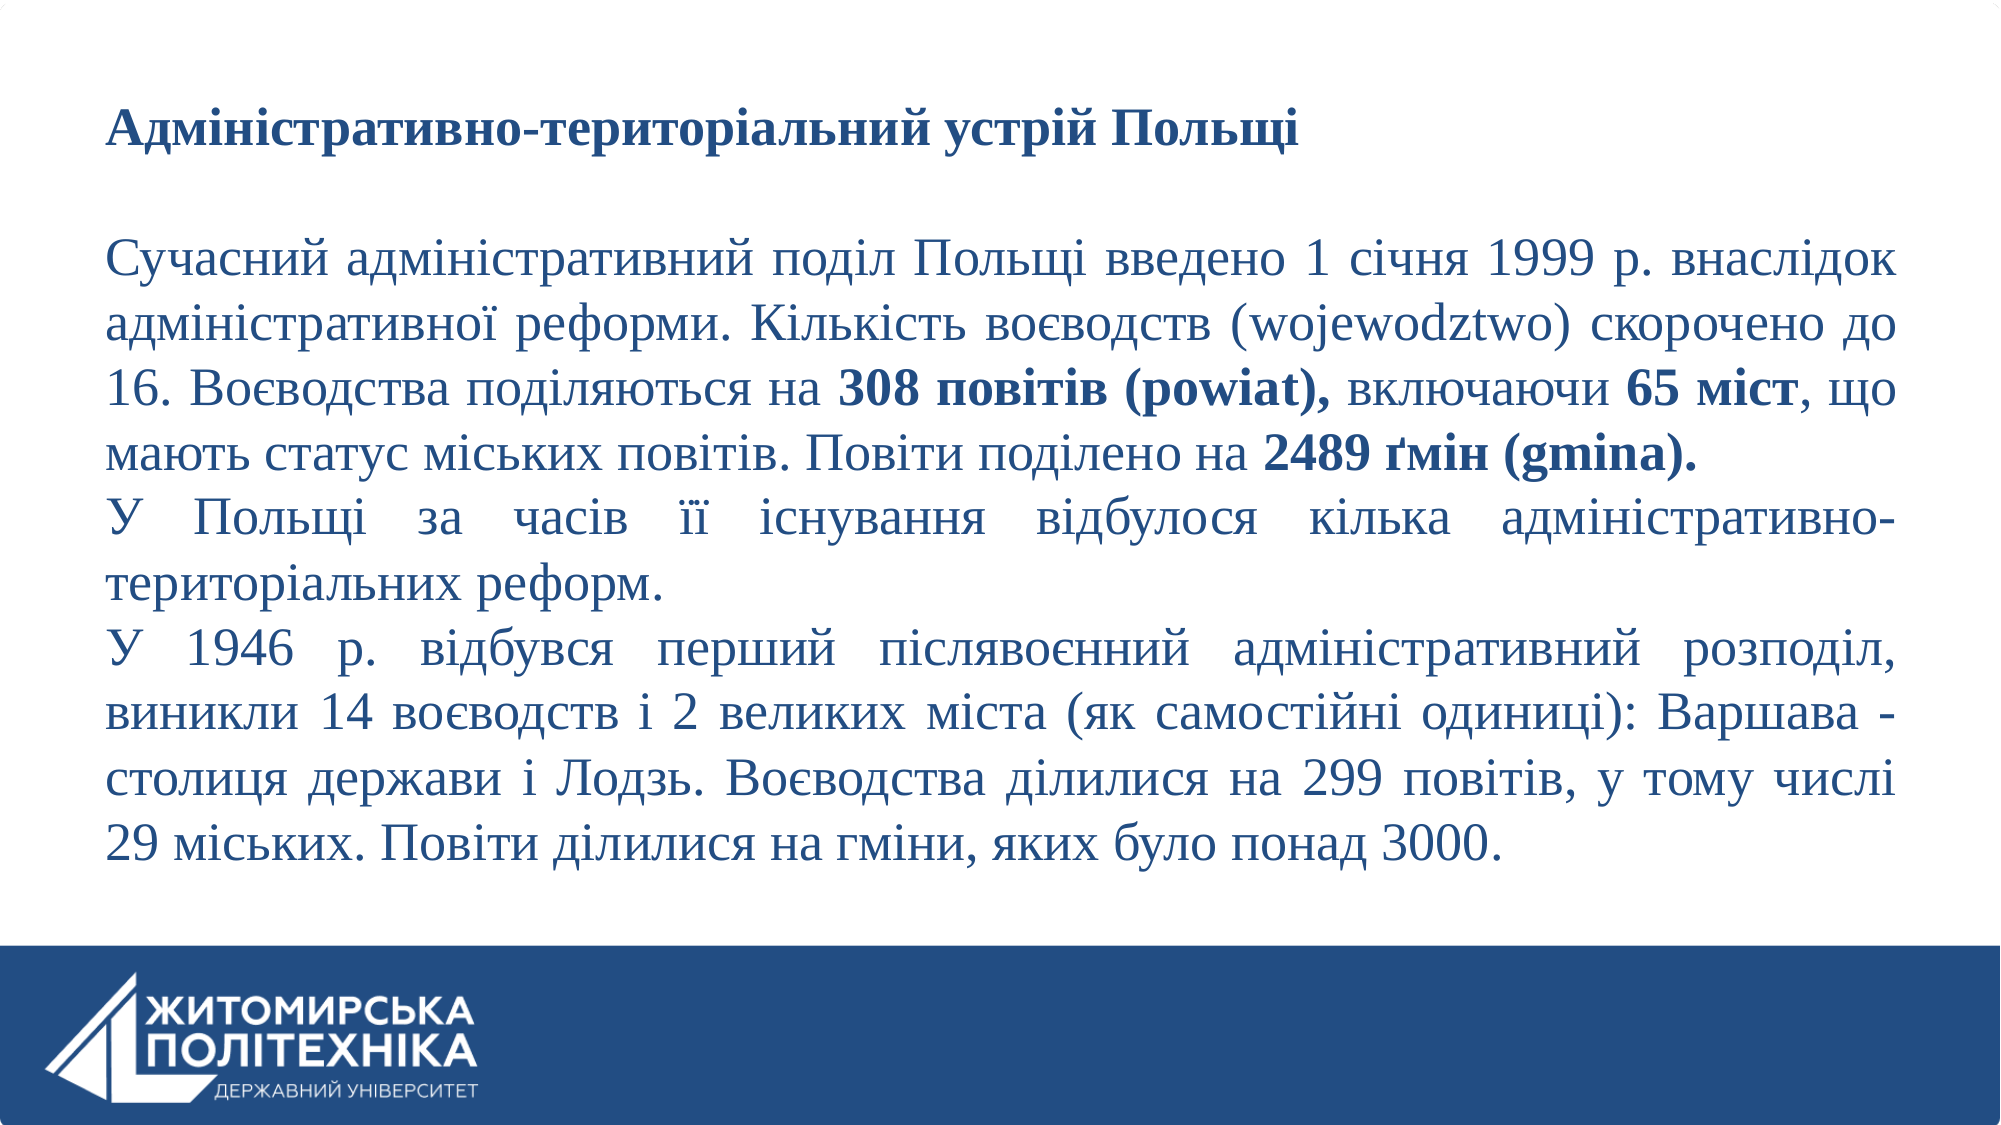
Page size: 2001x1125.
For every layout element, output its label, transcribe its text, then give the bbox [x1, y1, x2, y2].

list Адміністративно-територіальний устрій Польщі Сучасний адміністративний поділ Польщі введено 1 січня 1999 р. внаслідок адміністративної реформи. Кількість воєводств (wojewodztwo) скорочено до 16. Воєводства поділяються на 308 повітів (powiat), включаючи 65 міст, що мають статус міських повітів. Повіти поділено на 2489 ґмін (gmina). У Польщі за часів її існування відбулося кілька адміністративно-територіальних реформ. У 1946 р. відбувся перший післявоєнний адміністративний розподіл, виникли 14 воєводств і 2 великих міста (як самостійні одиниці): Варшава - столиця держави і Лодзь. Воєводства ділилися на 299 повітів, у тому числі 29 міських. Повіти ділилися на гміни, яких було понад 3000. [90, 83, 1913, 632]
picture [0, 3, 2000, 1125]
